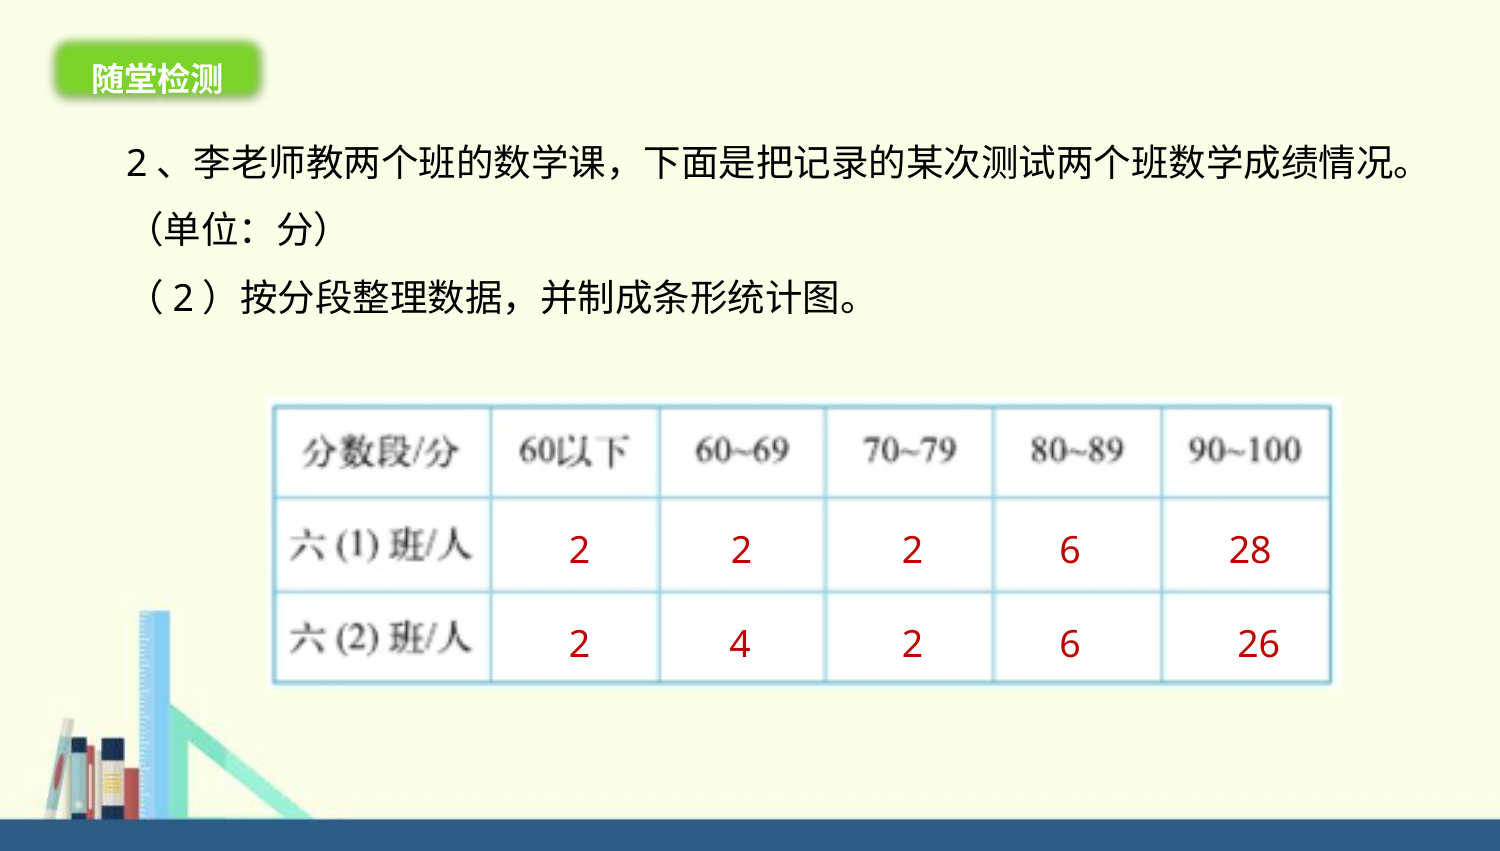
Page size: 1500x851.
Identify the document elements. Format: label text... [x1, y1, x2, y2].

text_box 2、李老师教两个班的数学课，下面是把记录的某次测试两个班数学成绩情况。（单位：分） （2）按分段整理数据，并制成条形统计图。 [111, 108, 1424, 326]
picture [0, 0, 1500, 851]
text_box 随堂检测 [63, 49, 252, 88]
